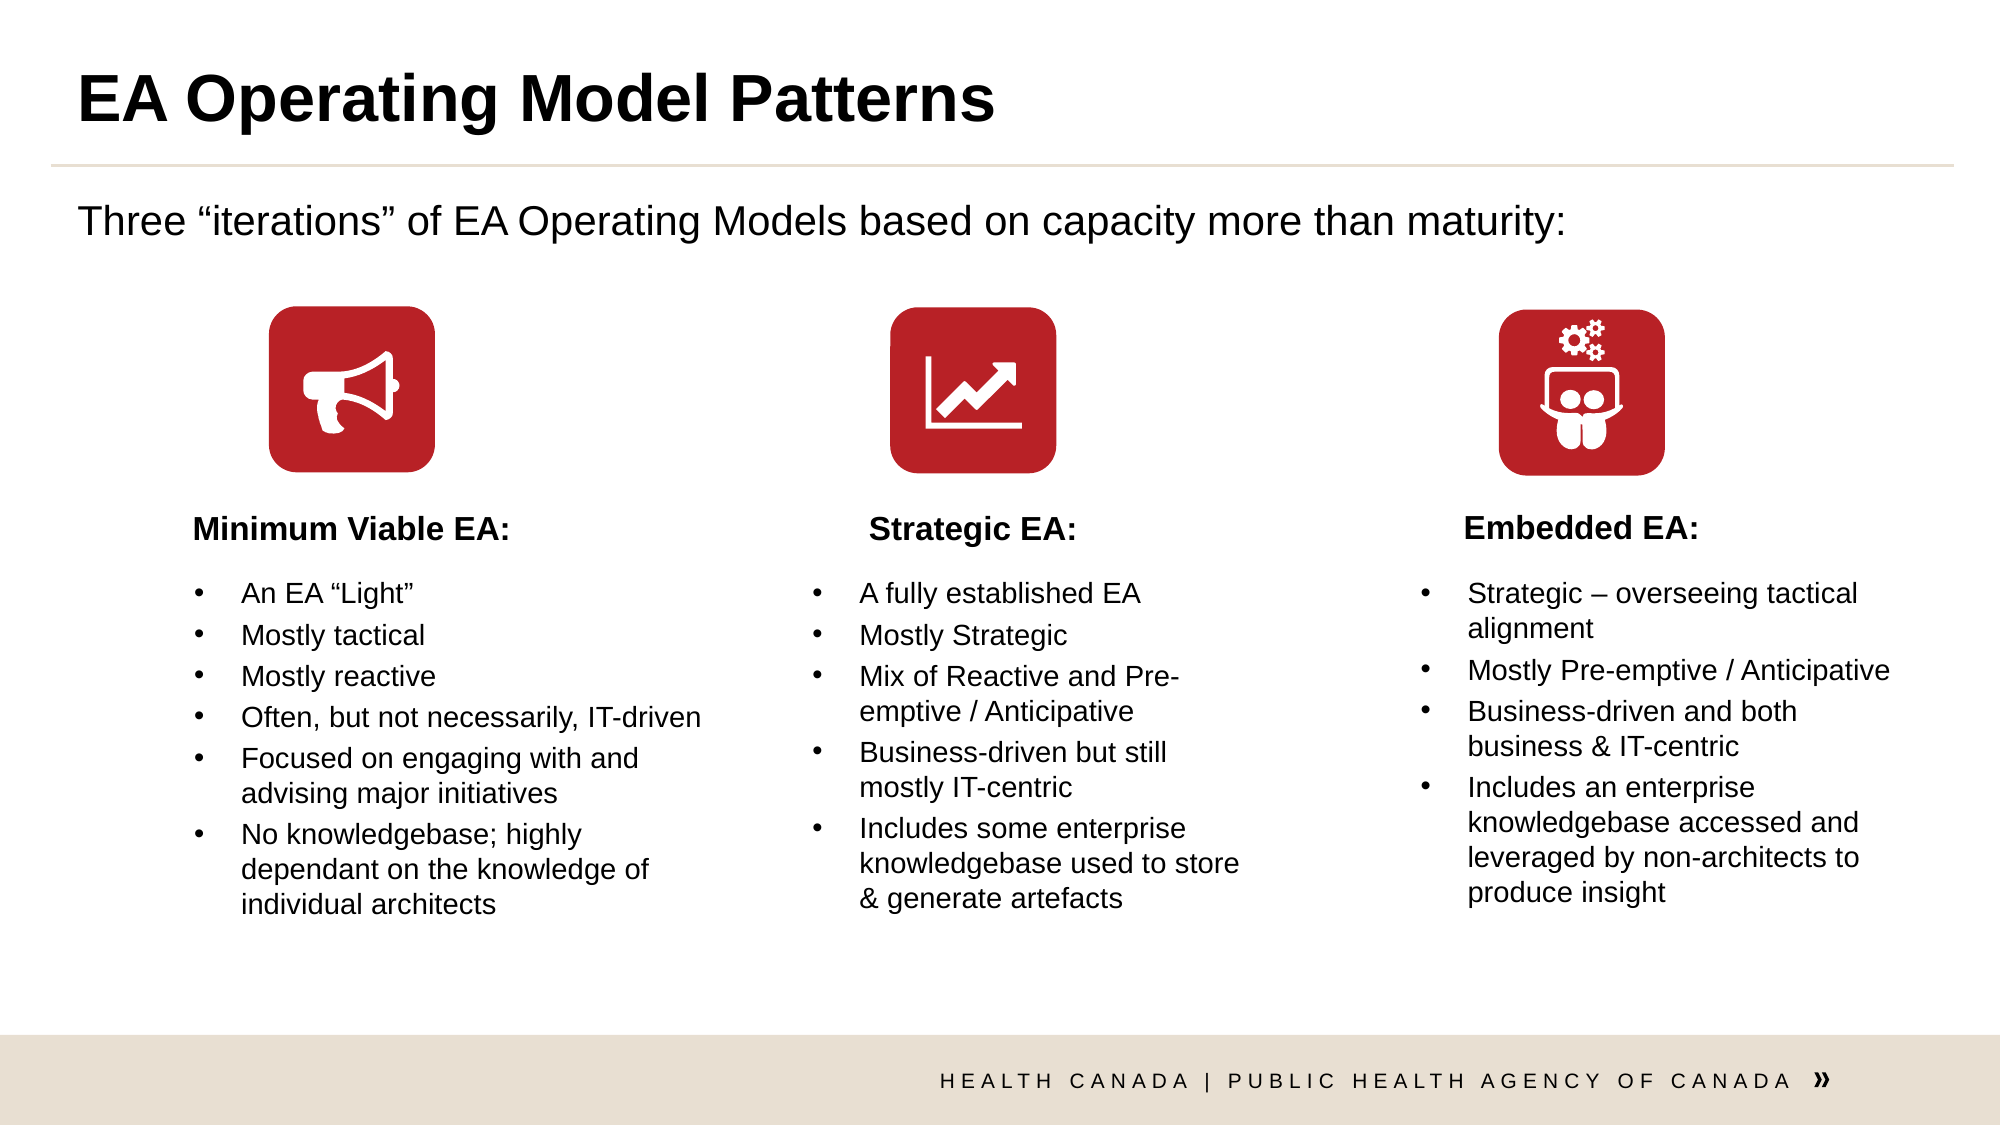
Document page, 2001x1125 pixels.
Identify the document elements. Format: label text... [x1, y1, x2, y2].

text_box [889, 306, 1058, 475]
text_box [1497, 308, 1666, 477]
text_box Strategic – overseeing tactical alignment Mostly Pre-emptive / Anticipative Business-driven and both business & IT-centric Includes an enterprise knowledgebase accessed and leveraged by non-architects to produce insight [1405, 567, 1911, 916]
text_box An EA “Light” Mostly tactical Mostly reactive Often, but not necessarily, IT-driven Focused on engaging with and advising major initiatives No knowledgebase; highly dependant on the knowledge of individual architects [179, 567, 718, 928]
text_box Minimum Viable EA: [123, 499, 580, 555]
text_box [1541, 345, 1625, 442]
text_box [303, 351, 400, 434]
text_box A fully established EA Mostly Strategic Mix of Reactive and Pre-emptive / Anticipative Business-driven but still mostly IT-centric Includes some enterprise knowledgebase used to store & generate artefacts [797, 567, 1268, 922]
title EA Operating Model Patterns [62, 45, 1938, 155]
text_box [1559, 319, 1605, 362]
text_box Embedded EA: [1353, 499, 1810, 554]
list Three “iterations” of EA Operating Models based on capacity more than maturity: [62, 191, 1940, 262]
text_box [925, 356, 1022, 429]
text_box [1539, 367, 1624, 457]
text_box Strategic EA: [745, 499, 1202, 555]
text_box [267, 305, 436, 474]
